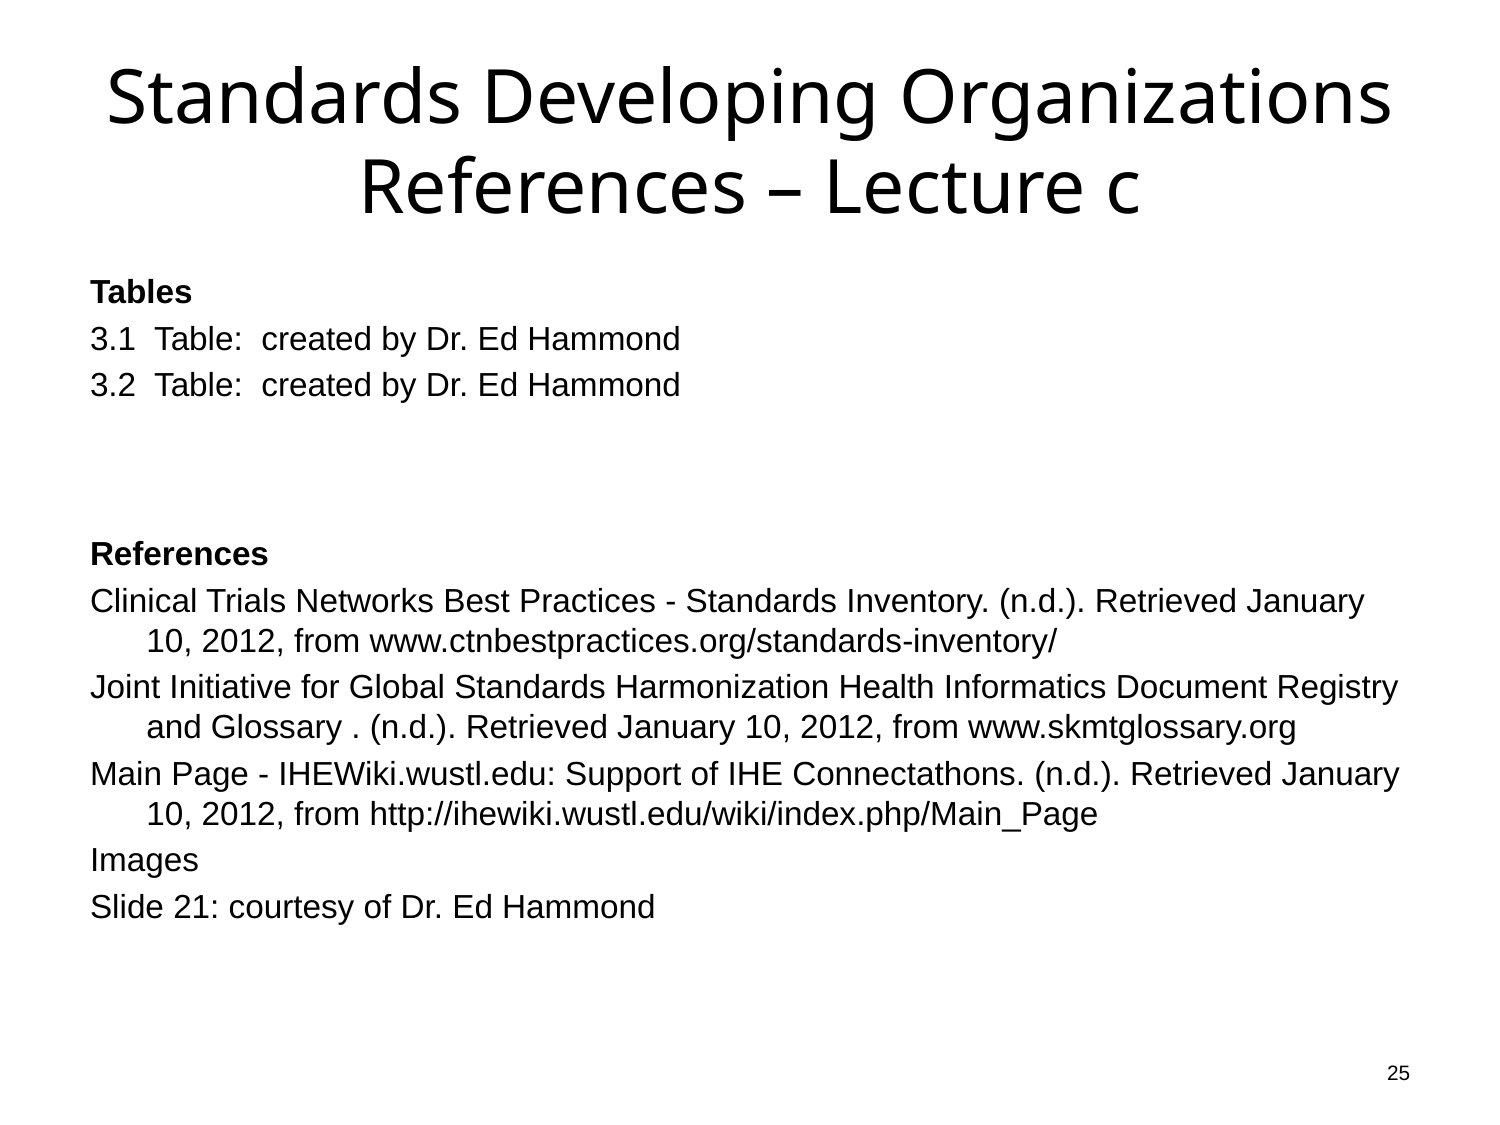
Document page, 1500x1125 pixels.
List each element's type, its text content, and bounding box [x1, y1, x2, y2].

title Standards Developing Organizations References – Lecture c [75, 45, 1425, 233]
slide_number 25 [1341, 1027, 1425, 1118]
list References Clinical Trials Networks Best Practices - Standards Inventory. (n.d.). Retrieved January 10, 2012, from www.ctnbestpractices.org/standards-inventory/ Joint Initiative for Global Standards Harmonization Health Informatics Document Registry and Glossary . (n.d.). Retrieved January 10, 2012, from www.skmtglossary.org Main Page - IHEWiki.wustl.edu: Support of IHE Connectathons. (n.d.). Retrieved January 10, 2012, from http://ihewiki.wustl.edu/wiki/index.php/Main_Page Images Slide 21: courtesy of Dr. Ed Hammond [75, 525, 1425, 750]
list Tables 3.1 Table: created by Dr. Ed Hammond 3.2 Table: created by Dr. Ed Hammond [75, 262, 1425, 488]
